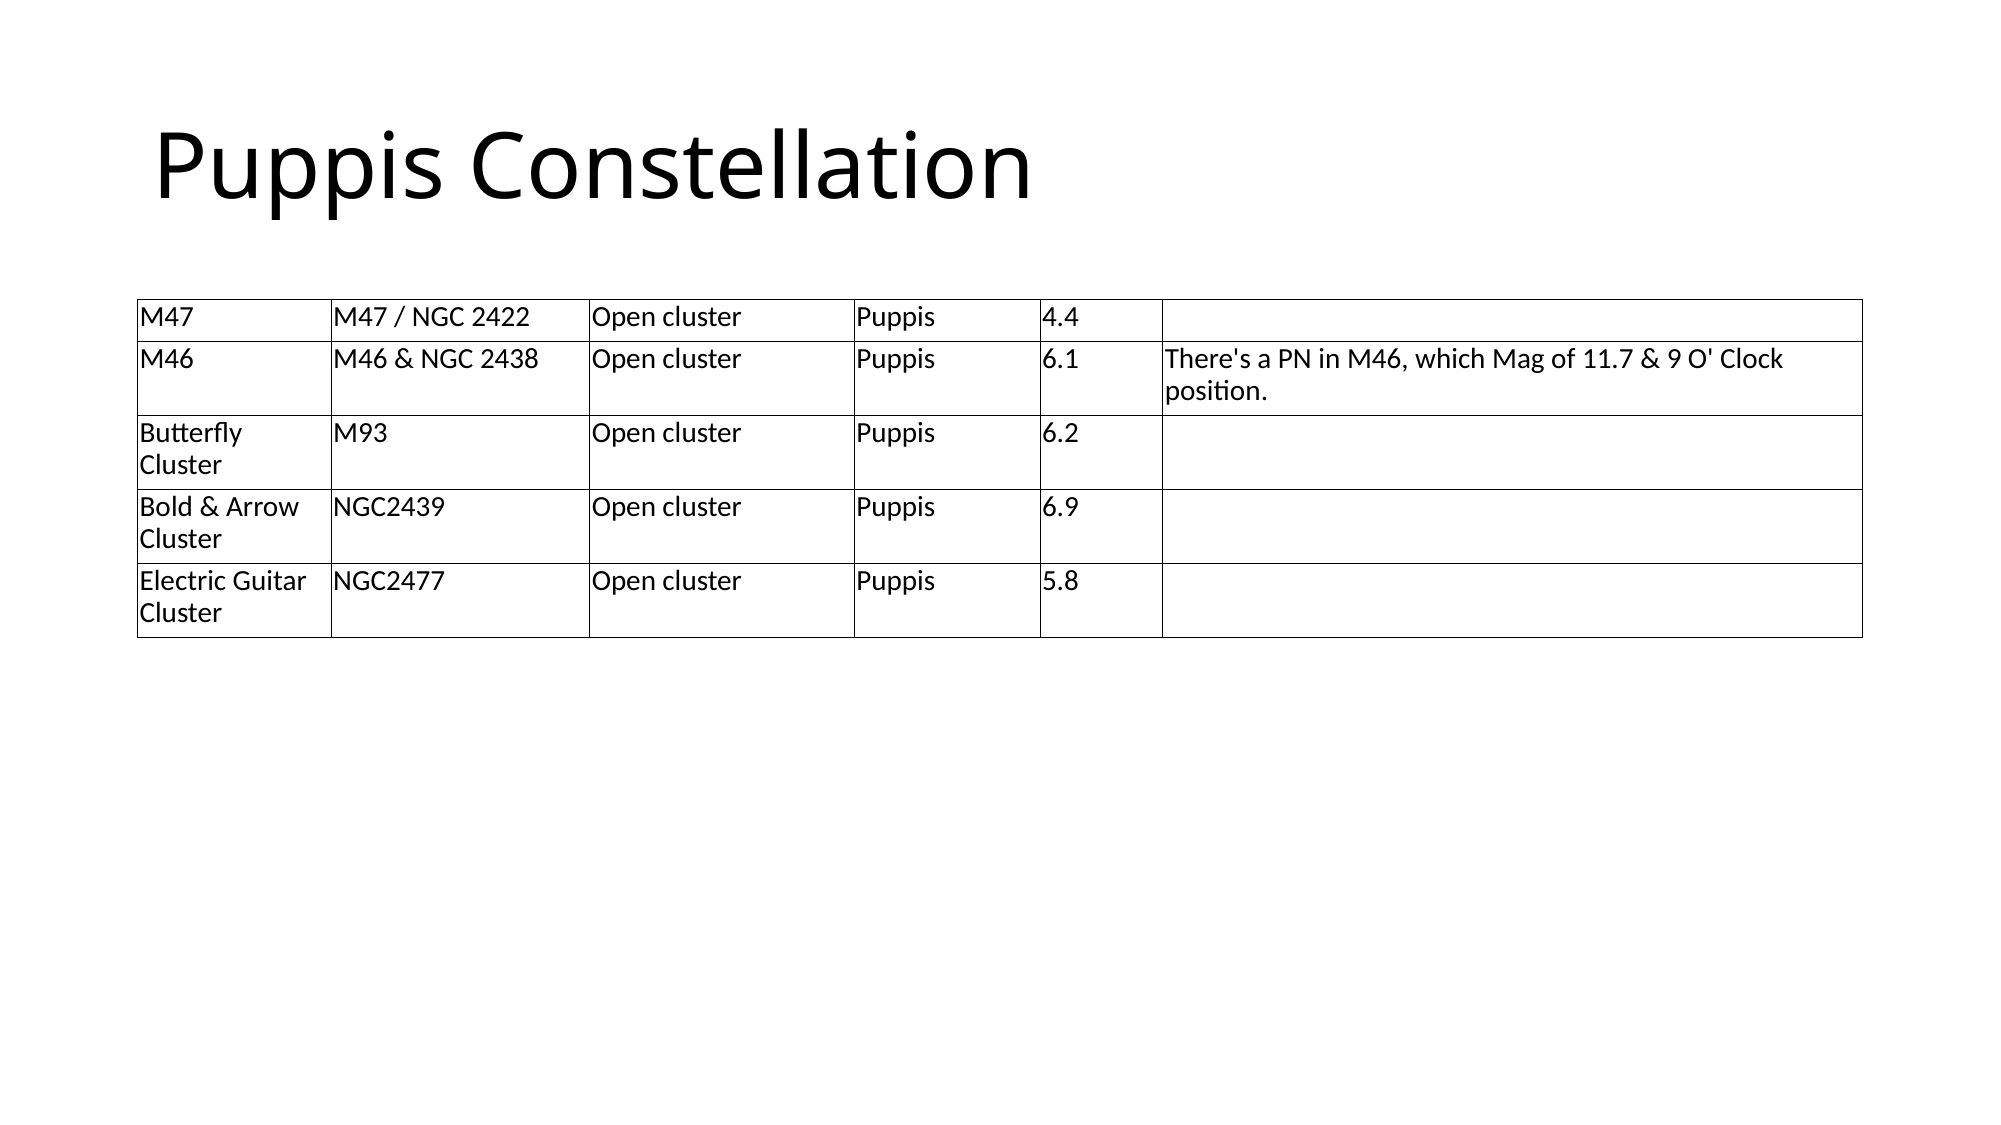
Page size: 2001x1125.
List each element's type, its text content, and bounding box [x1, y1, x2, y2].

table_cell [1163, 490, 1862, 563]
table_header M47 [138, 300, 331, 341]
table_cell 5.8 [1041, 564, 1162, 637]
table_header M47 / NGC 2422 [332, 300, 589, 341]
table_header Puppis [855, 300, 1040, 341]
table_cell Butterfly Cluster [138, 416, 331, 489]
table_header [1163, 300, 1862, 341]
table_cell NGC2439 [332, 490, 589, 563]
table_header Open cluster [590, 300, 854, 341]
table_cell [1163, 416, 1862, 489]
table_cell Puppis [855, 490, 1040, 563]
table_header 4.4 [1041, 300, 1162, 341]
table_cell M46 [138, 342, 331, 415]
table_cell [1163, 564, 1862, 637]
table_cell Bold & Arrow Cluster [138, 490, 331, 563]
table_cell M46 & NGC 2438 [332, 342, 589, 415]
table_cell Open cluster [590, 564, 854, 637]
table_cell 6.1 [1041, 342, 1162, 415]
table_cell Open cluster [590, 416, 854, 489]
table_cell Open cluster [590, 342, 854, 415]
table_cell Puppis [855, 342, 1040, 415]
table_cell Electric Guitar Cluster [138, 564, 331, 637]
title Puppis Constellation [137, 59, 1863, 278]
table_cell M93 [332, 416, 589, 489]
table_cell Puppis [855, 564, 1040, 637]
table_cell 6.9 [1041, 490, 1162, 563]
table_cell Open cluster [590, 490, 854, 563]
table_cell 6.2 [1041, 416, 1162, 489]
table_cell There's a PN in M46, which Mag of 11.7 & 9 O' Clock position. [1163, 342, 1862, 415]
table_cell NGC2477 [332, 564, 589, 637]
table_cell Puppis [855, 416, 1040, 489]
